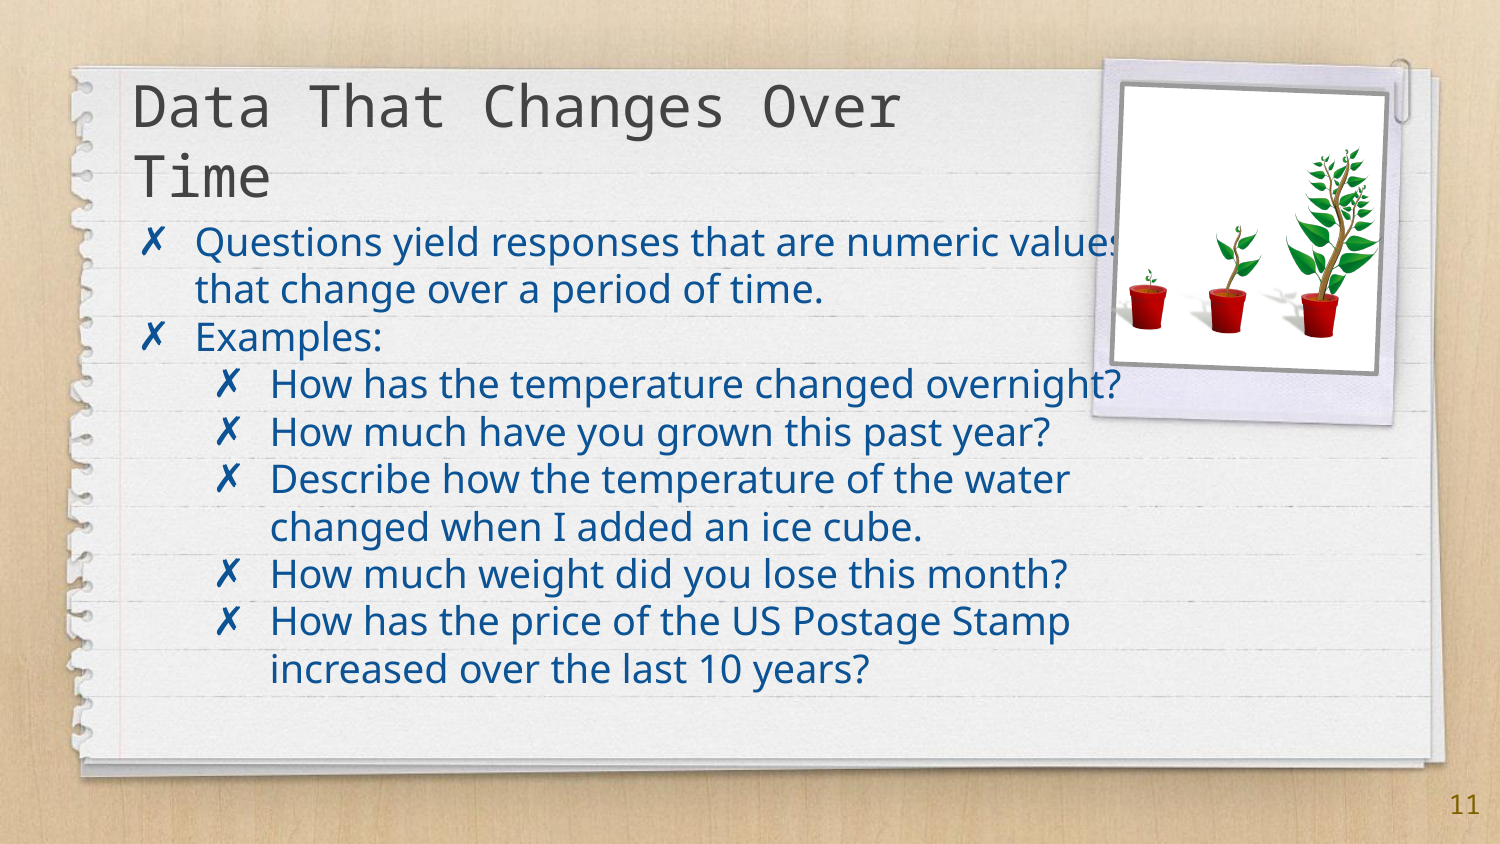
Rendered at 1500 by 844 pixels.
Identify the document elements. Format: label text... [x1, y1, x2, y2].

title Data That Changes Over Time [117, 83, 1040, 201]
text_box [1111, 343, 1378, 374]
text_box [1120, 83, 1388, 143]
picture [0, 0, 1500, 844]
slide_number 11 [1429, 767, 1500, 844]
list Questions yield responses that are numeric values that change over a period of time. Examples: How has the temperature changed overnight? How much have you grown this past year? Describe how the temperature of the water changed when I added an ice cube. How much weight did you lose this month? How has the price of the US Postage Stamp increased over the last 10 years? [104, 201, 1202, 751]
